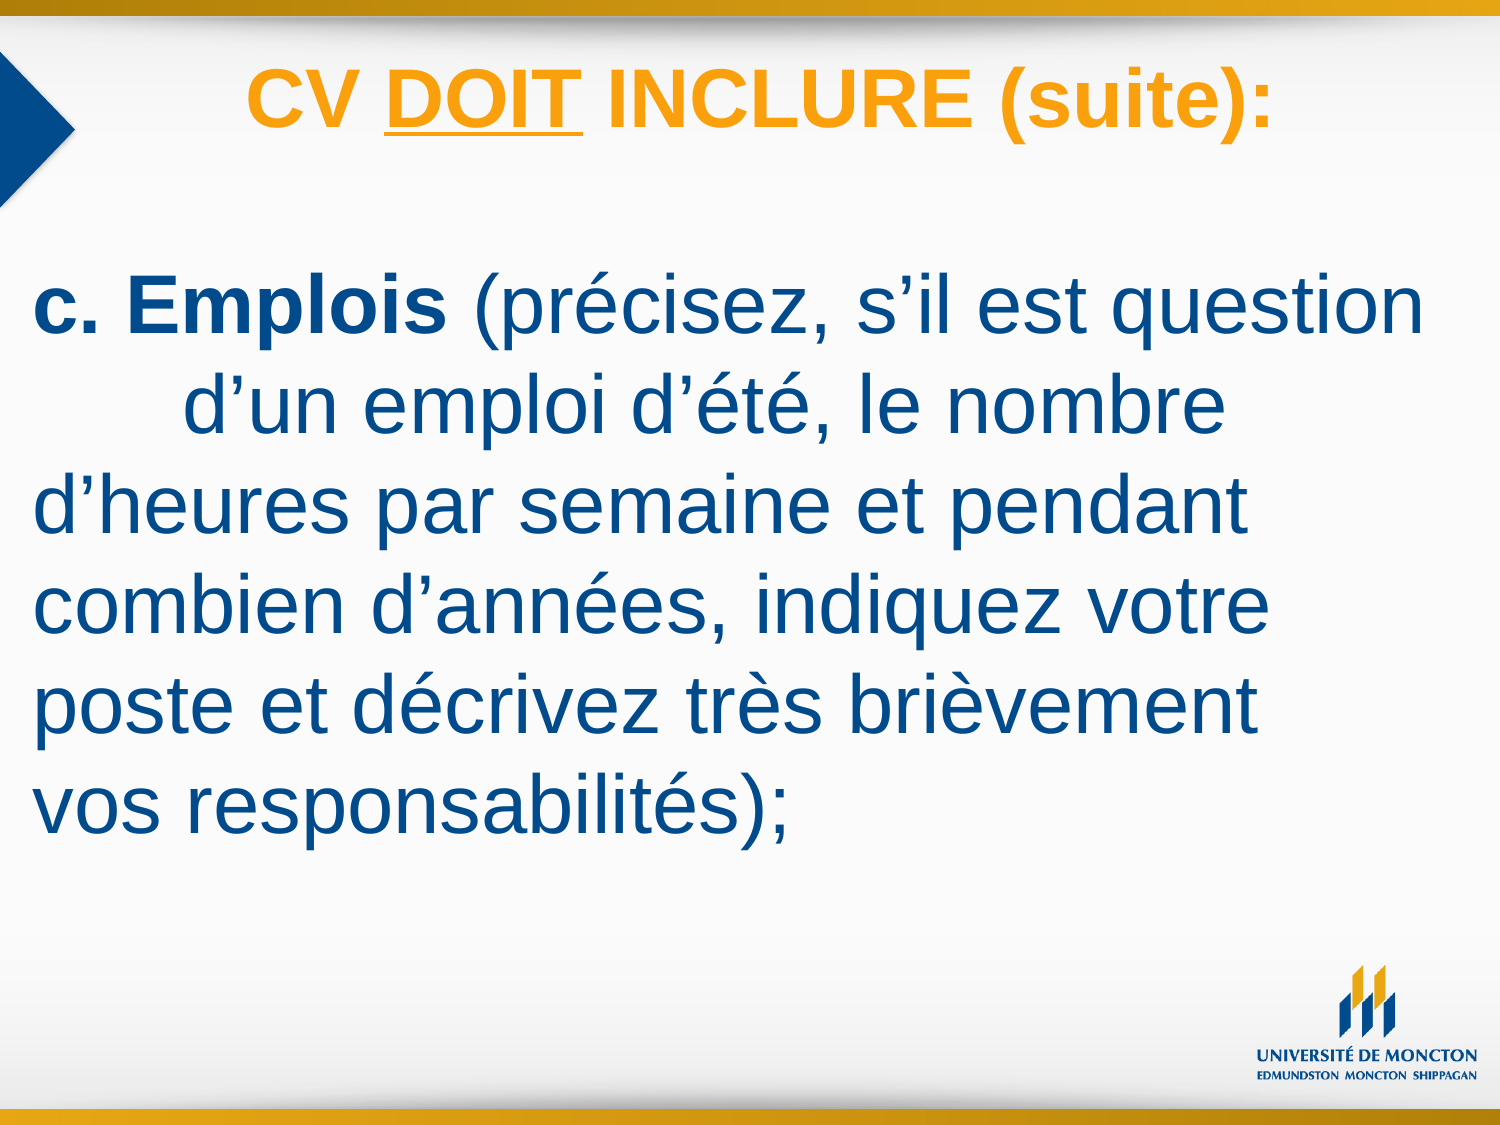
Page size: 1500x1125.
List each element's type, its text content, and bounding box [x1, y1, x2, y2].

list CV DOIT INCLURE (suite): c. Emplois (précisez, s’il est question d’un emploi d’été, le nombre d’heures par semaine et pendant combien d’années, indiquez votre poste et décrivez très brièvement vos responsabilités); [3, 0, 1500, 1125]
